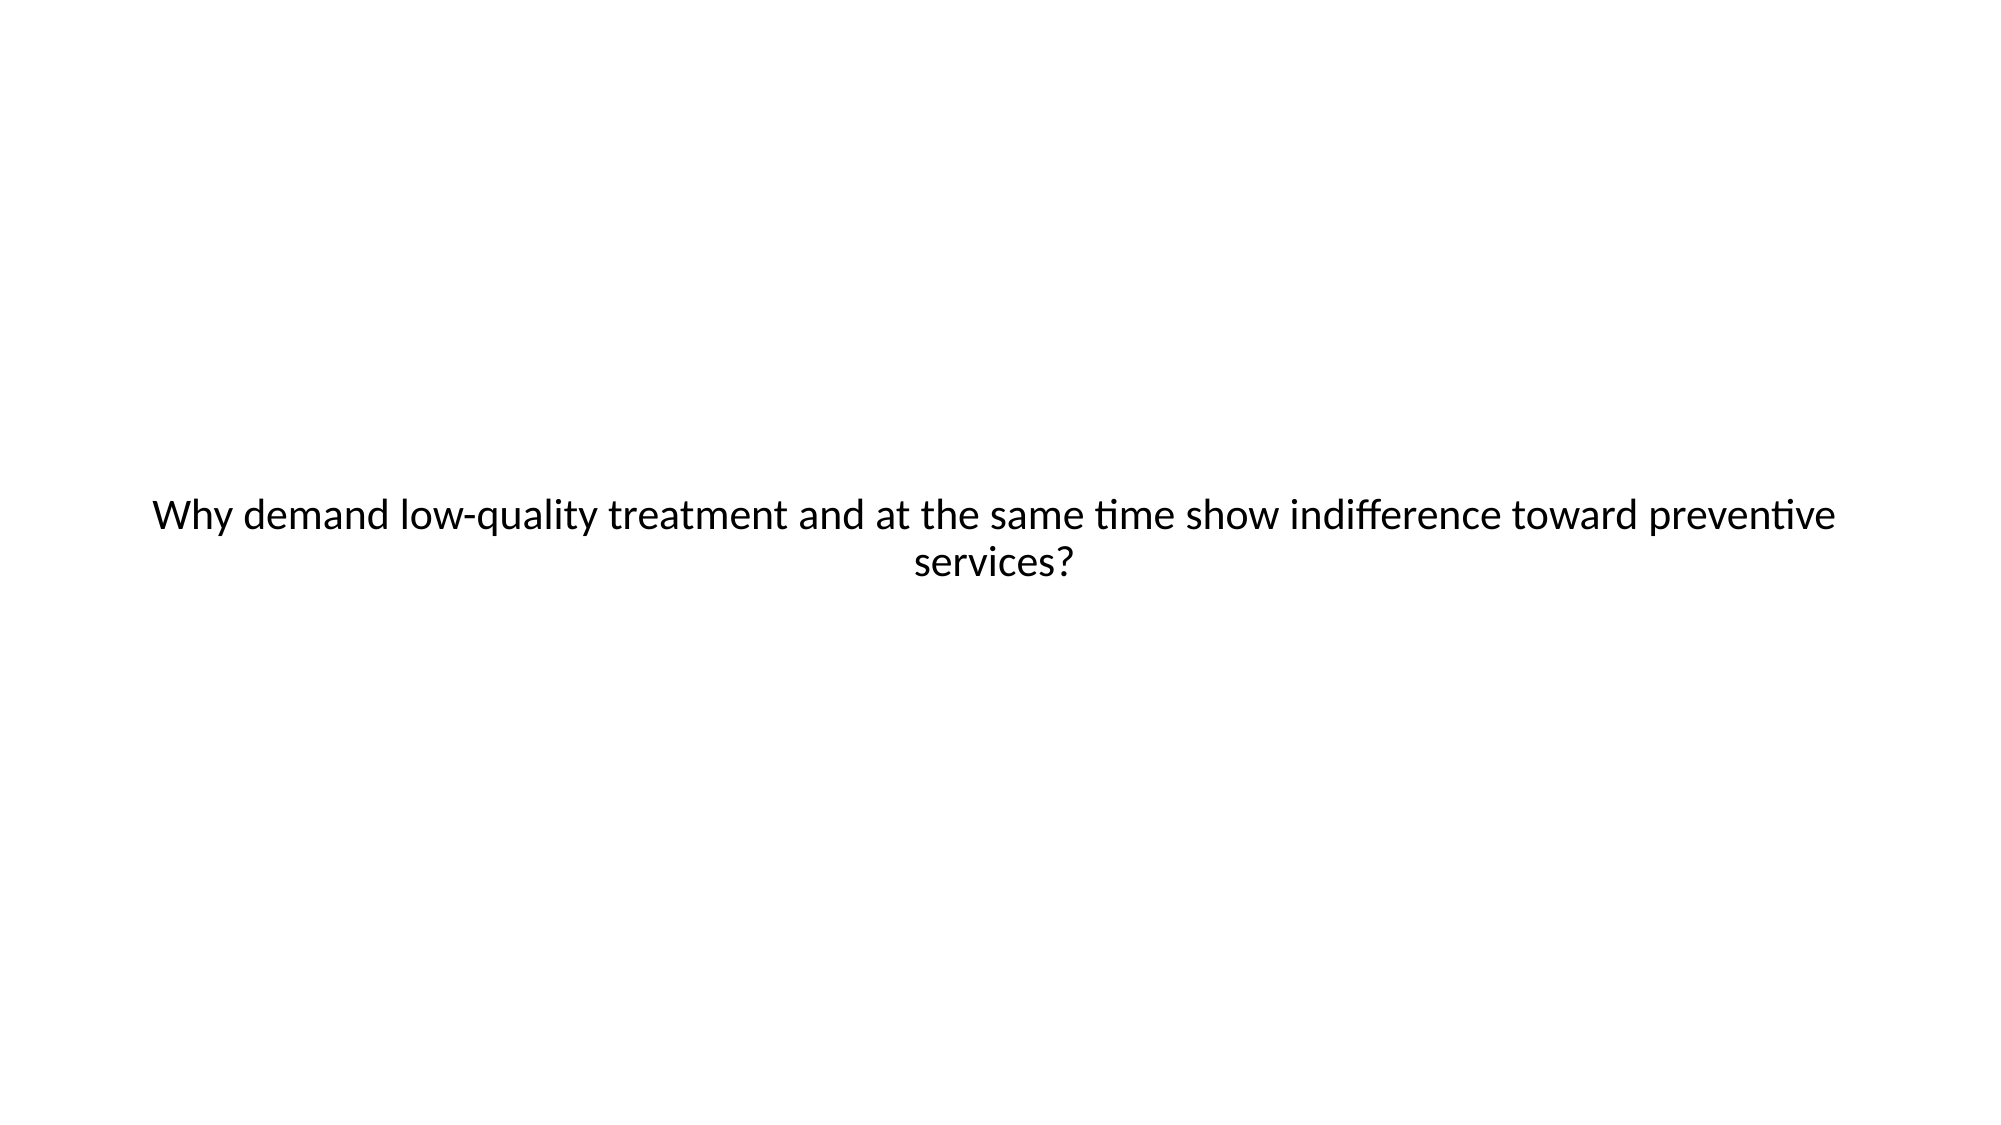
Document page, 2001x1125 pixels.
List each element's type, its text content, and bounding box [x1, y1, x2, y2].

list Why demand low-quality treatment and at the same time show indifference toward preventive services? [70, 483, 1919, 559]
